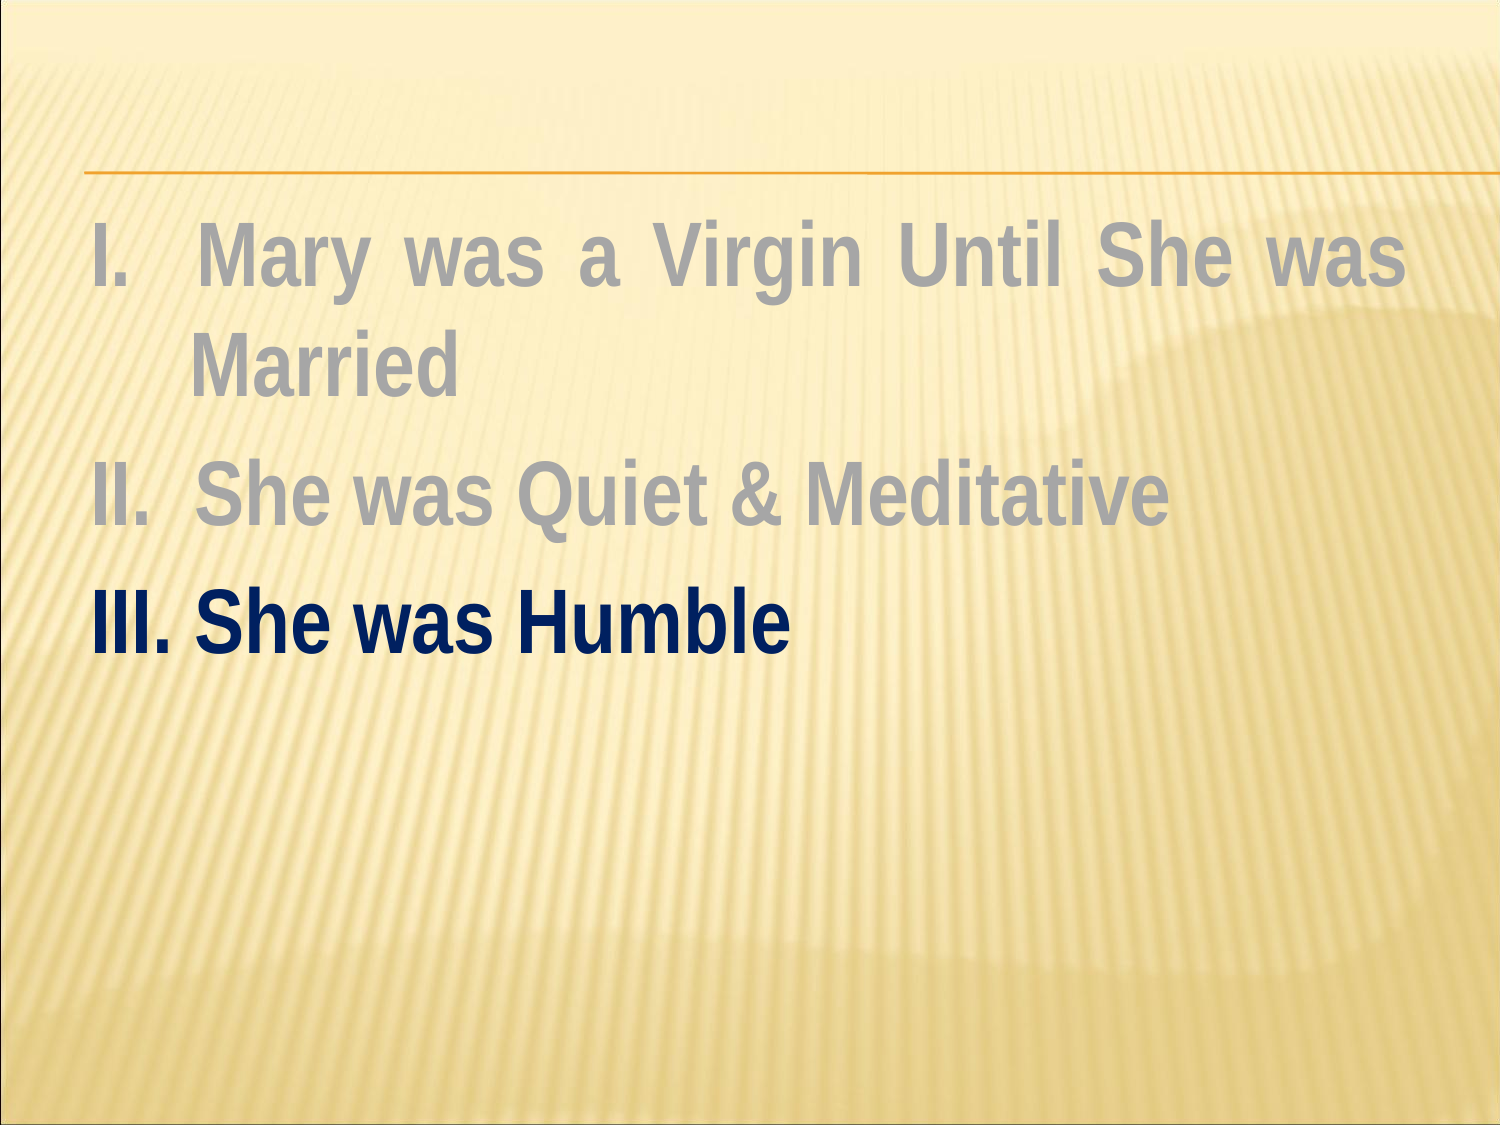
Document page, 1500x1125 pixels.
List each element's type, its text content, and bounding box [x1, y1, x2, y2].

picture [0, 0, 1500, 1125]
list I. Mary was a Virgin Until She was Married II. She was Quiet & Meditative III. She was Humble [75, 187, 1425, 950]
